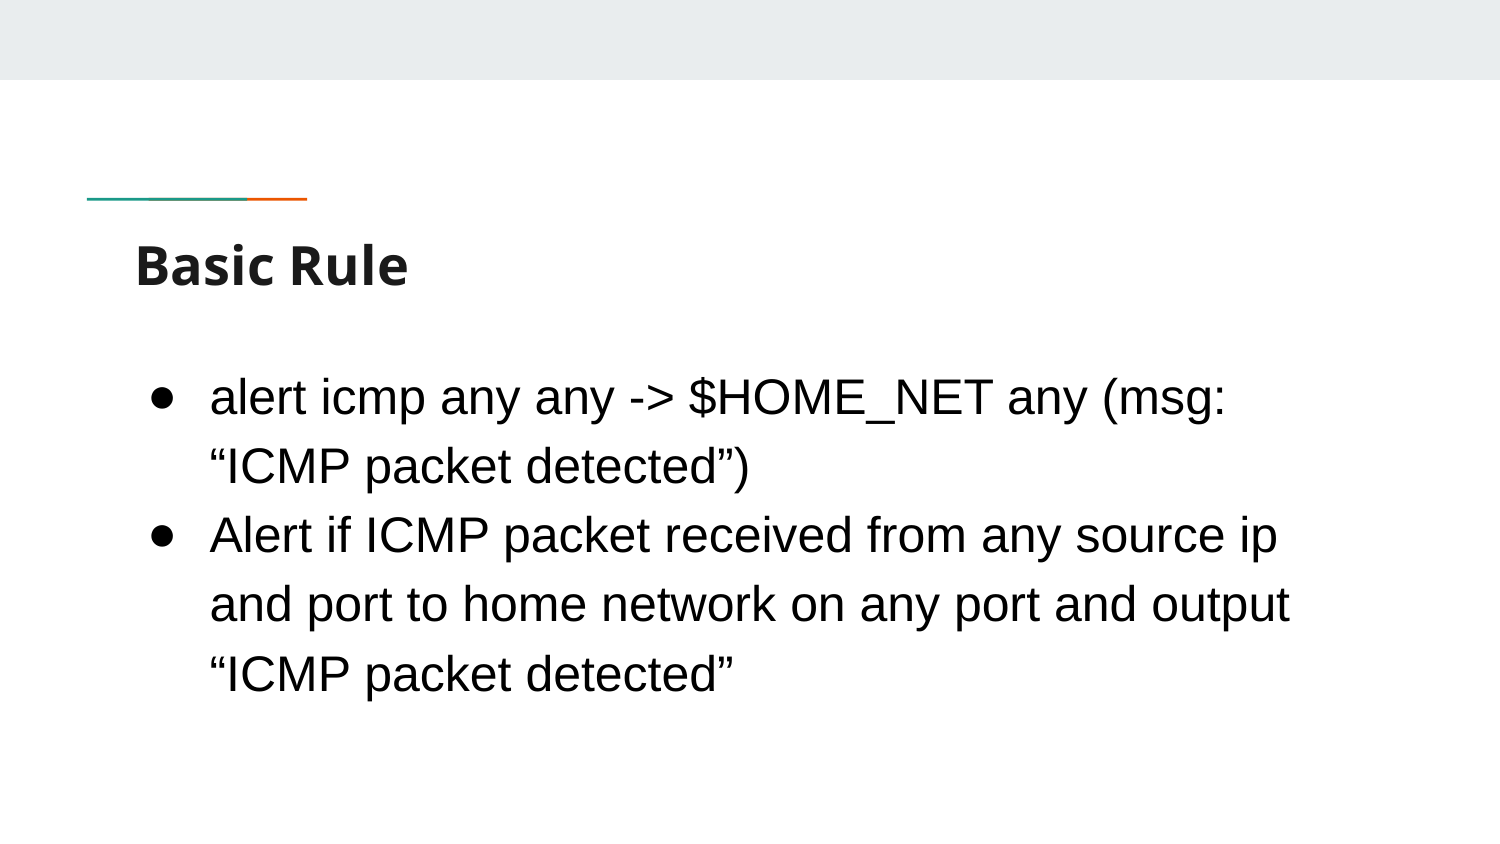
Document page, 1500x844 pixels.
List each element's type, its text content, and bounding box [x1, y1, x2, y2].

list alert icmp any any -> $HOME_NET any (msg: “ICMP packet detected”) Alert if ICMP packet received from any source ip and port to home network on any port and output “ICMP packet detected” [119, 341, 1381, 712]
title Basic Rule [119, 216, 1381, 305]
